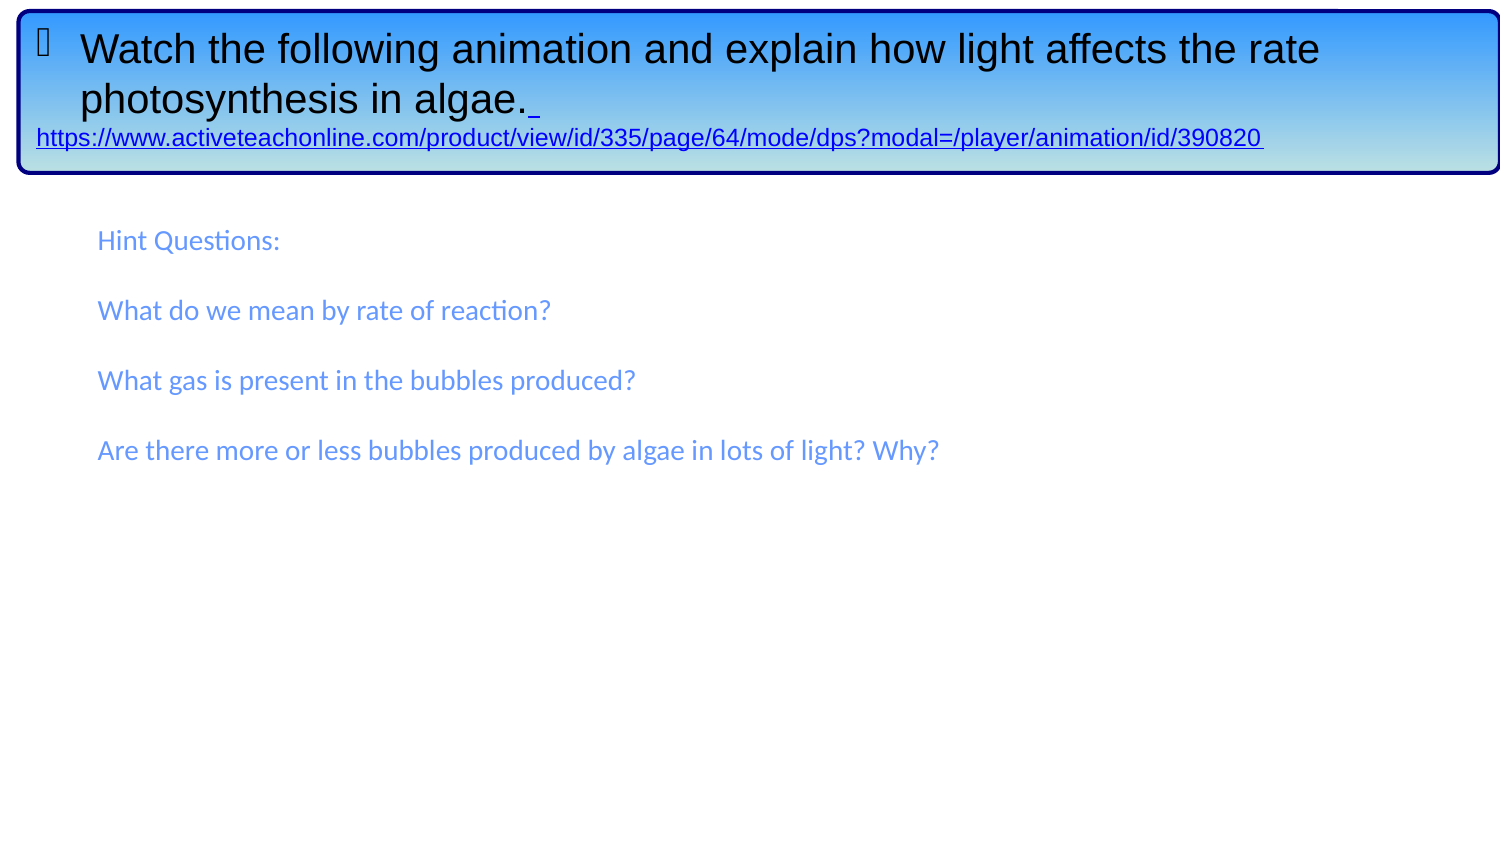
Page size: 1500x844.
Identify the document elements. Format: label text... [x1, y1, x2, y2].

text_box Hint Questions: What do we mean by rate of reaction? What gas is present in the bubbles produced? Are there more or less bubbles produced by algae in lots of light? Why? [82, 214, 1308, 579]
text_box Watch the following animation and explain how light affects the rate photosynthesis in algae. https://www.activeteachonline.com/product/view/id/335/page/64/mode/dps?modal=/player/animation/id/390820 [18, 11, 1500, 173]
